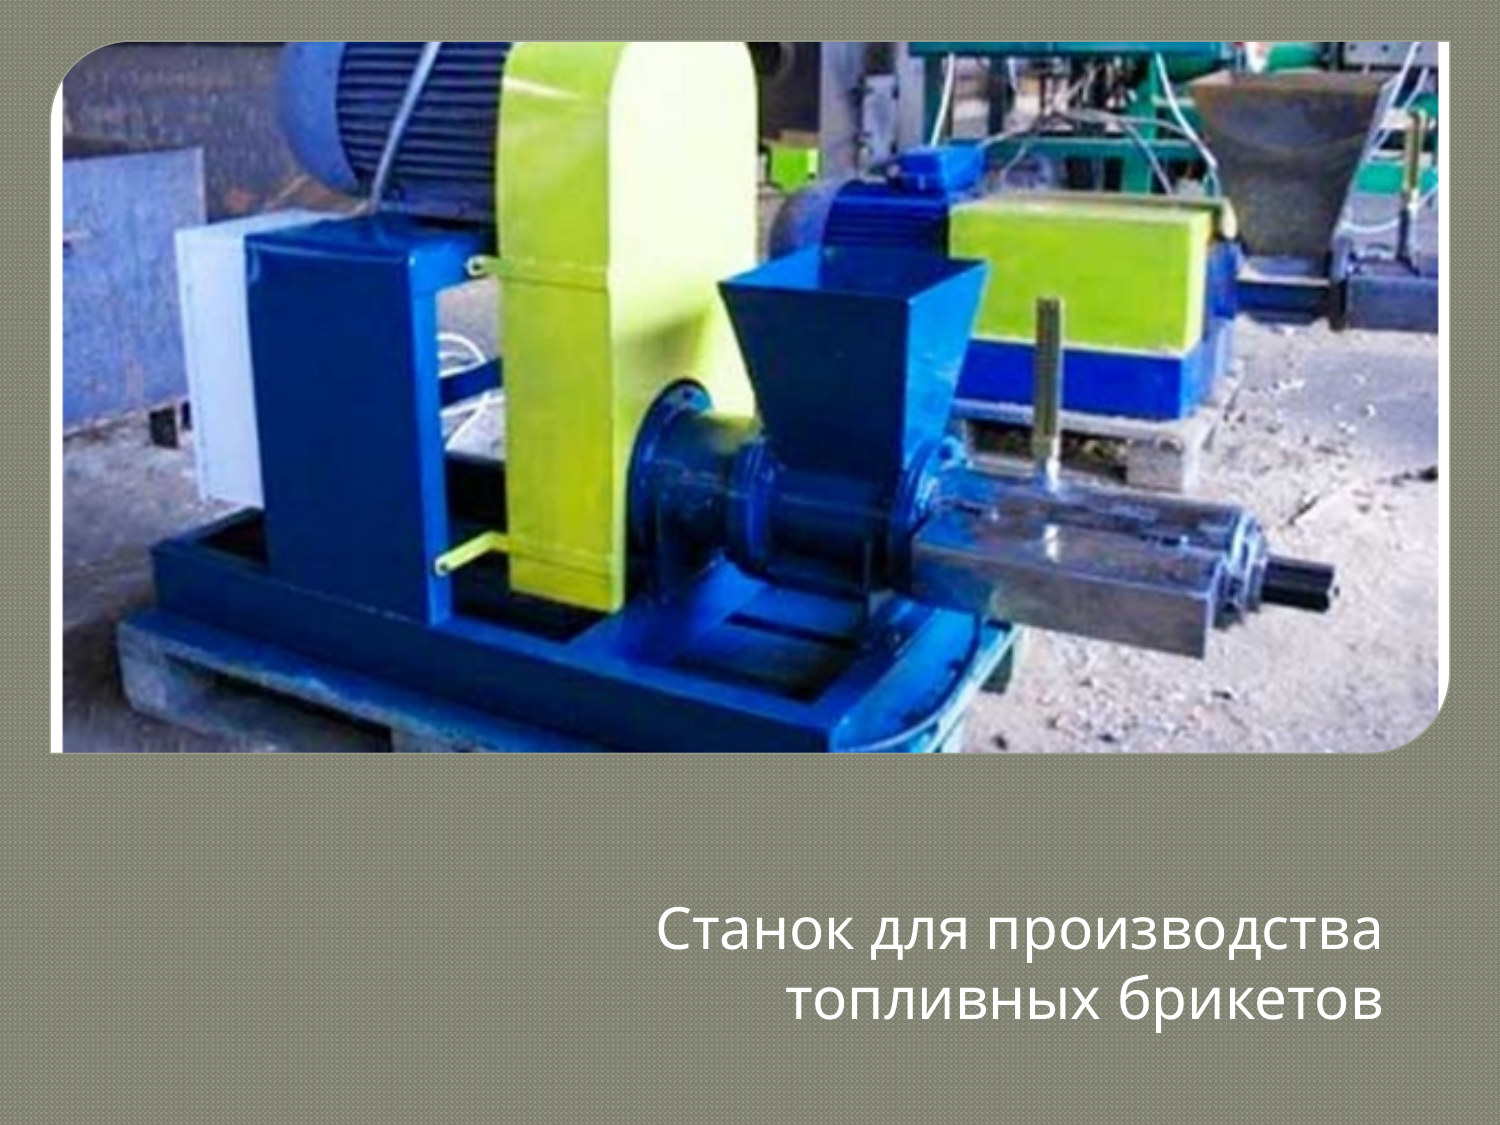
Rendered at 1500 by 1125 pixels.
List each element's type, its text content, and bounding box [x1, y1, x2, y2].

picture [49, 40, 1451, 754]
list Станок для производства топливных брикетов [498, 883, 1399, 1034]
